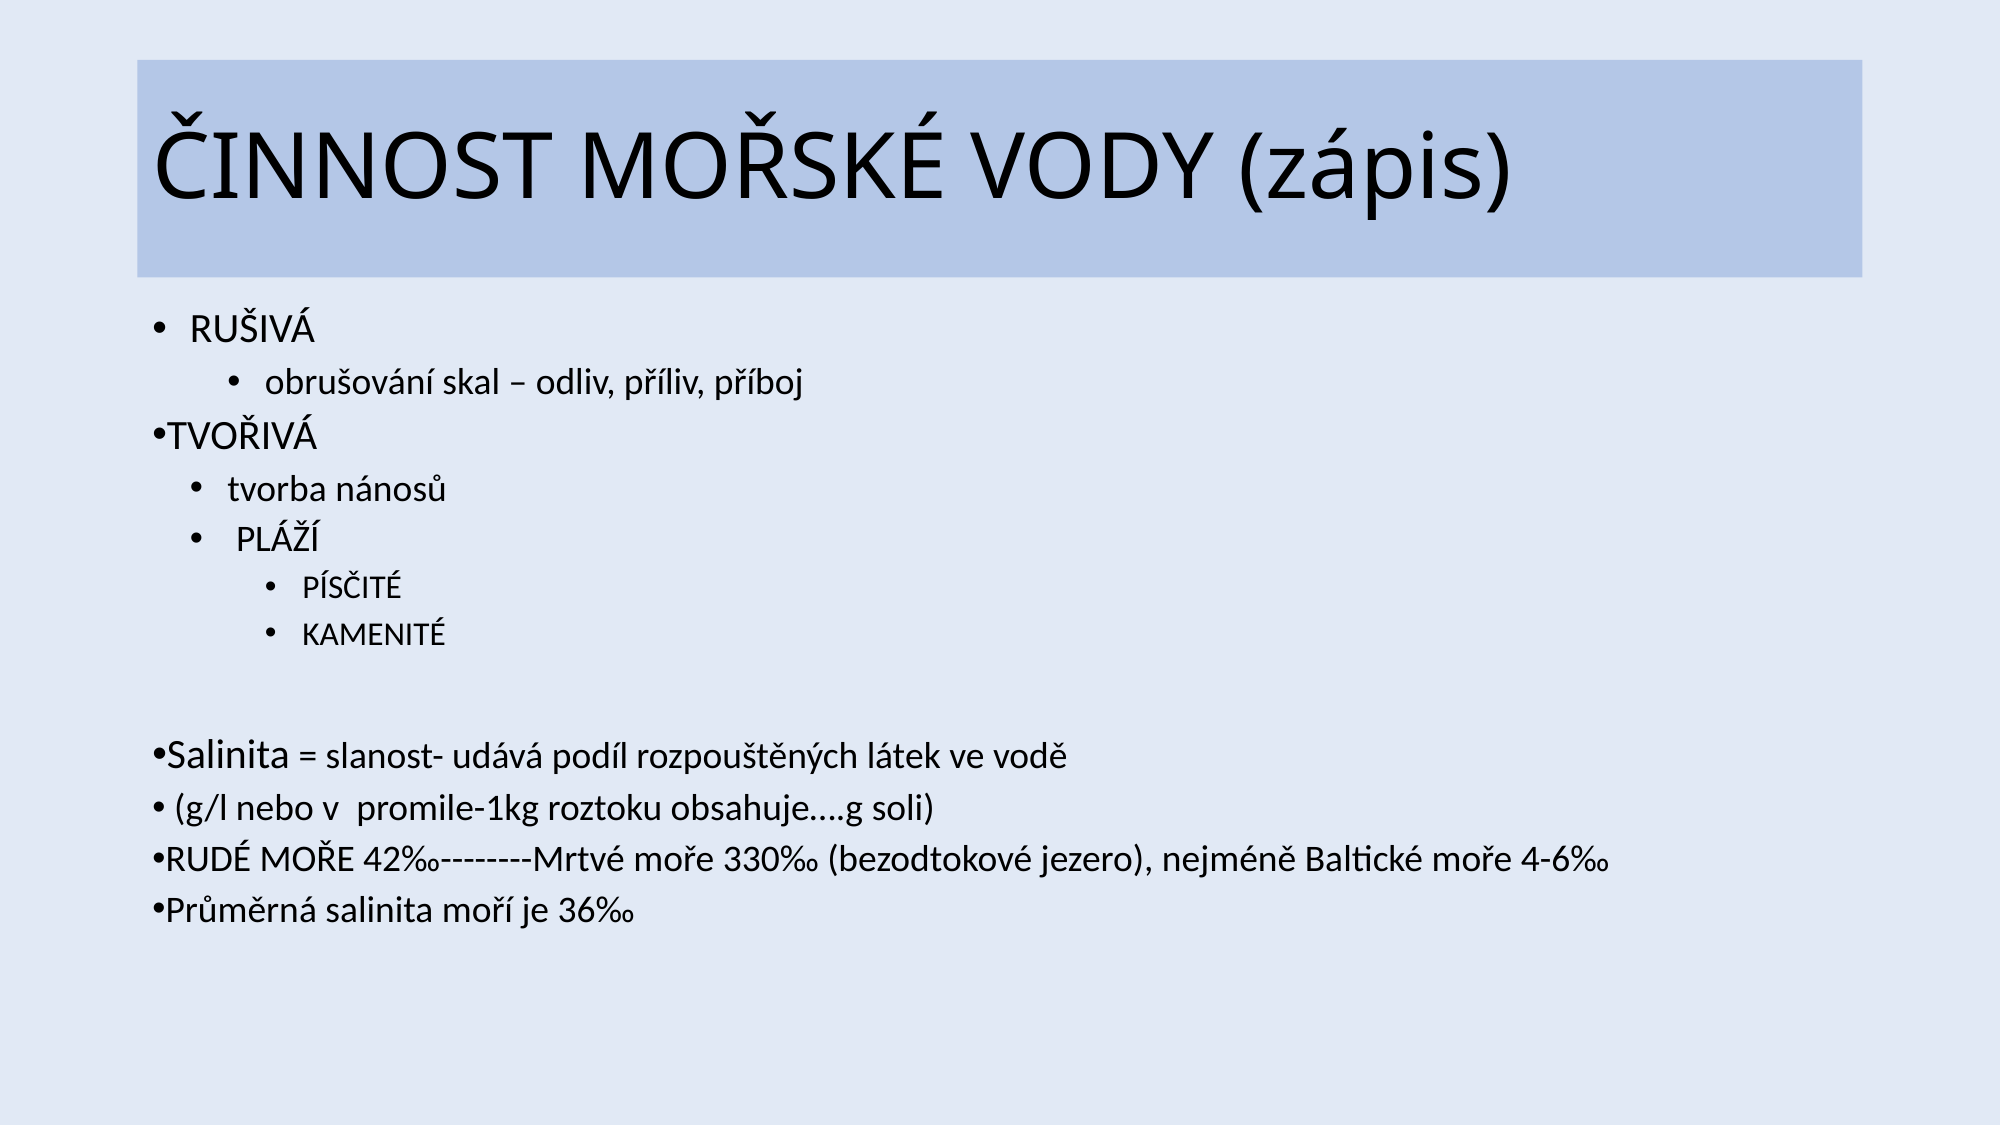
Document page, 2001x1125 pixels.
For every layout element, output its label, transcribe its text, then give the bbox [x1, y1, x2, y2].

list RUŠIVÁ obrušování skal – odliv, příliv, příboj TVOŘIVÁ tvorba nánosů PLÁŽÍ PÍSČITÉ KAMENITÉ Salinita = slanost- udává podíl rozpouštěných látek ve vodě (g/l nebo v promile-1kg roztoku obsahuje….g soli) RUDÉ MOŘE 42‰--------Mrtvé moře 330‰ (bezodtokové jezero), nejméně Baltické moře 4-6‰ Průměrná salinita moří je 36‰ [137, 299, 1863, 1014]
title ČINNOST MOŘSKÉ VODY (zápis) [137, 59, 1863, 278]
